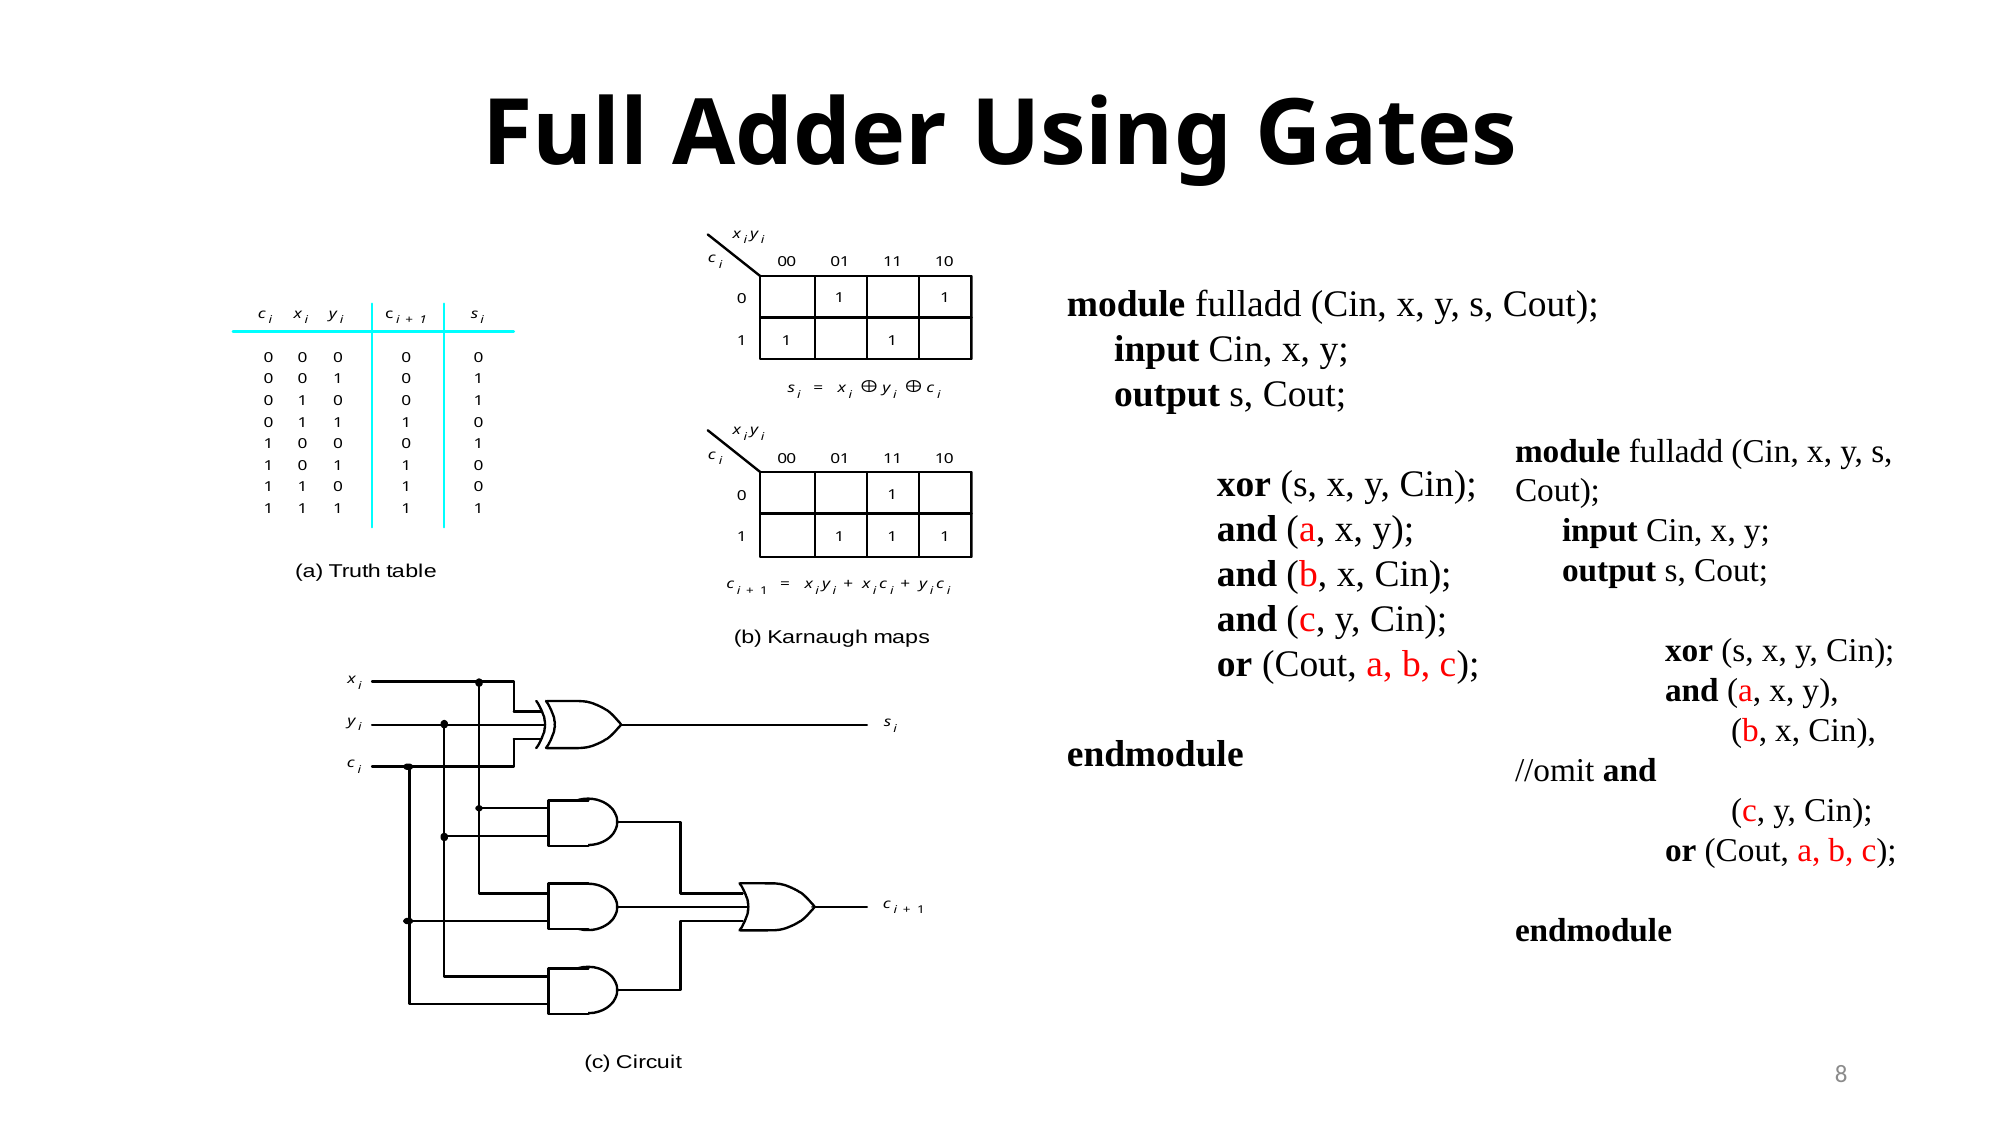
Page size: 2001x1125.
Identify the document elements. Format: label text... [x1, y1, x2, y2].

footer [662, 1042, 1338, 1103]
picture [231, 221, 973, 1073]
slide_number 8 [1412, 1042, 1863, 1103]
text_box module fulladd (Cin, x, y, s, Cout); input Cin, x, y; output s, Cout; xor (s, x, y, Cin); and (a, x, y); and (b, x, Cin); and (c, y, Cin); or (Cout, a, b, c); endmodule [1052, 271, 1634, 871]
title Full Adder Using Gates [137, 59, 1863, 211]
text_box module fulladd (Cin, x, y, s, Cout); input Cin, x, y; output s, Cout; xor (s, x, y, Cin); and (a, x, y), (b, x, Cin), //omit and (c, y, Cin); or (Cout, a, b, c); endmodule [1500, 421, 1957, 1045]
